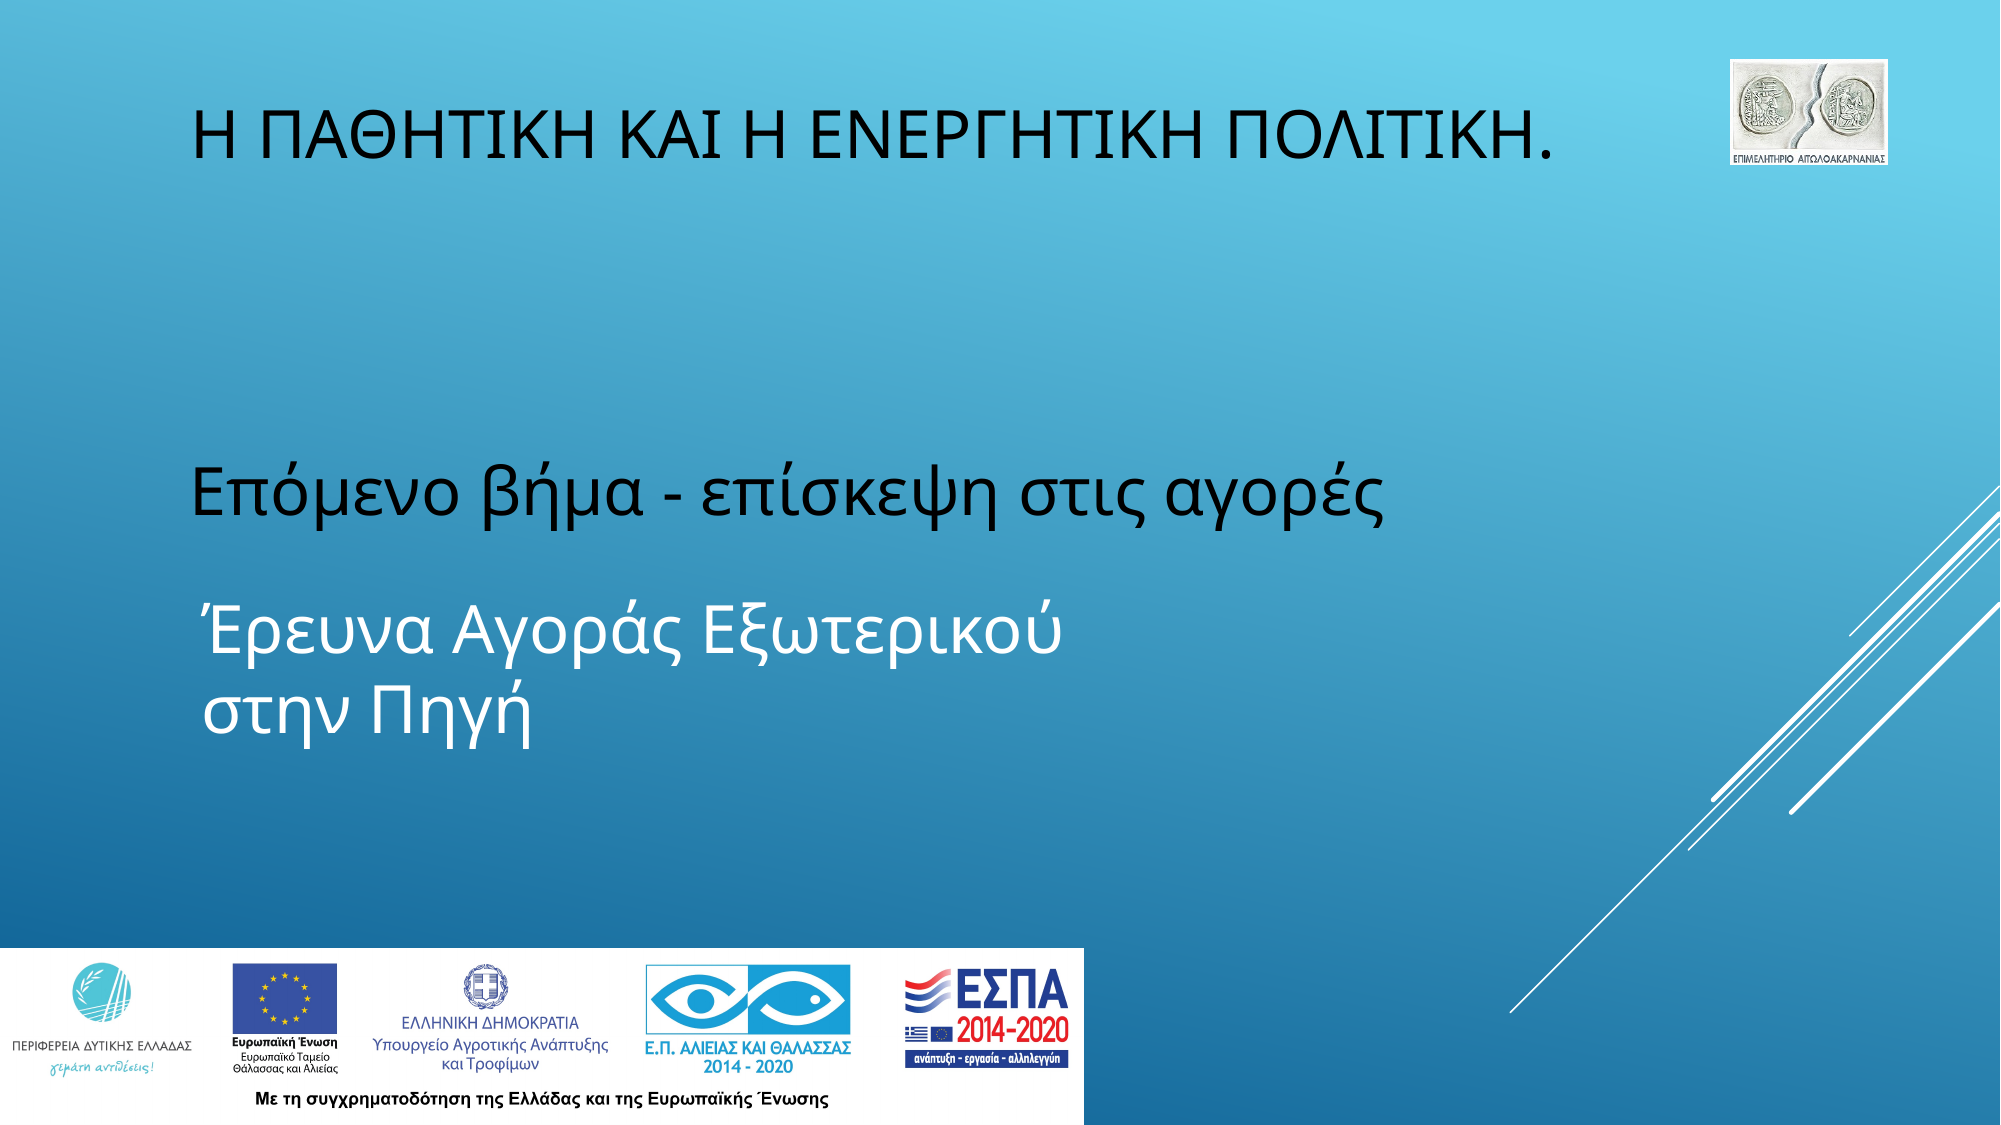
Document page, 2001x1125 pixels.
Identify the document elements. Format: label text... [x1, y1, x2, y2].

picture [1730, 59, 1888, 166]
text_box Επόμενο βήμα - επίσκεψη στις αγορές [175, 423, 1526, 554]
text_box Η παθητικΗ και η ενεργητικΗ πολιτικΗ. [175, 44, 1613, 220]
text_box Έρευνα Αγοράς Εξωτερικού στην Πηγή [186, 579, 1189, 755]
picture [0, 948, 1084, 1125]
